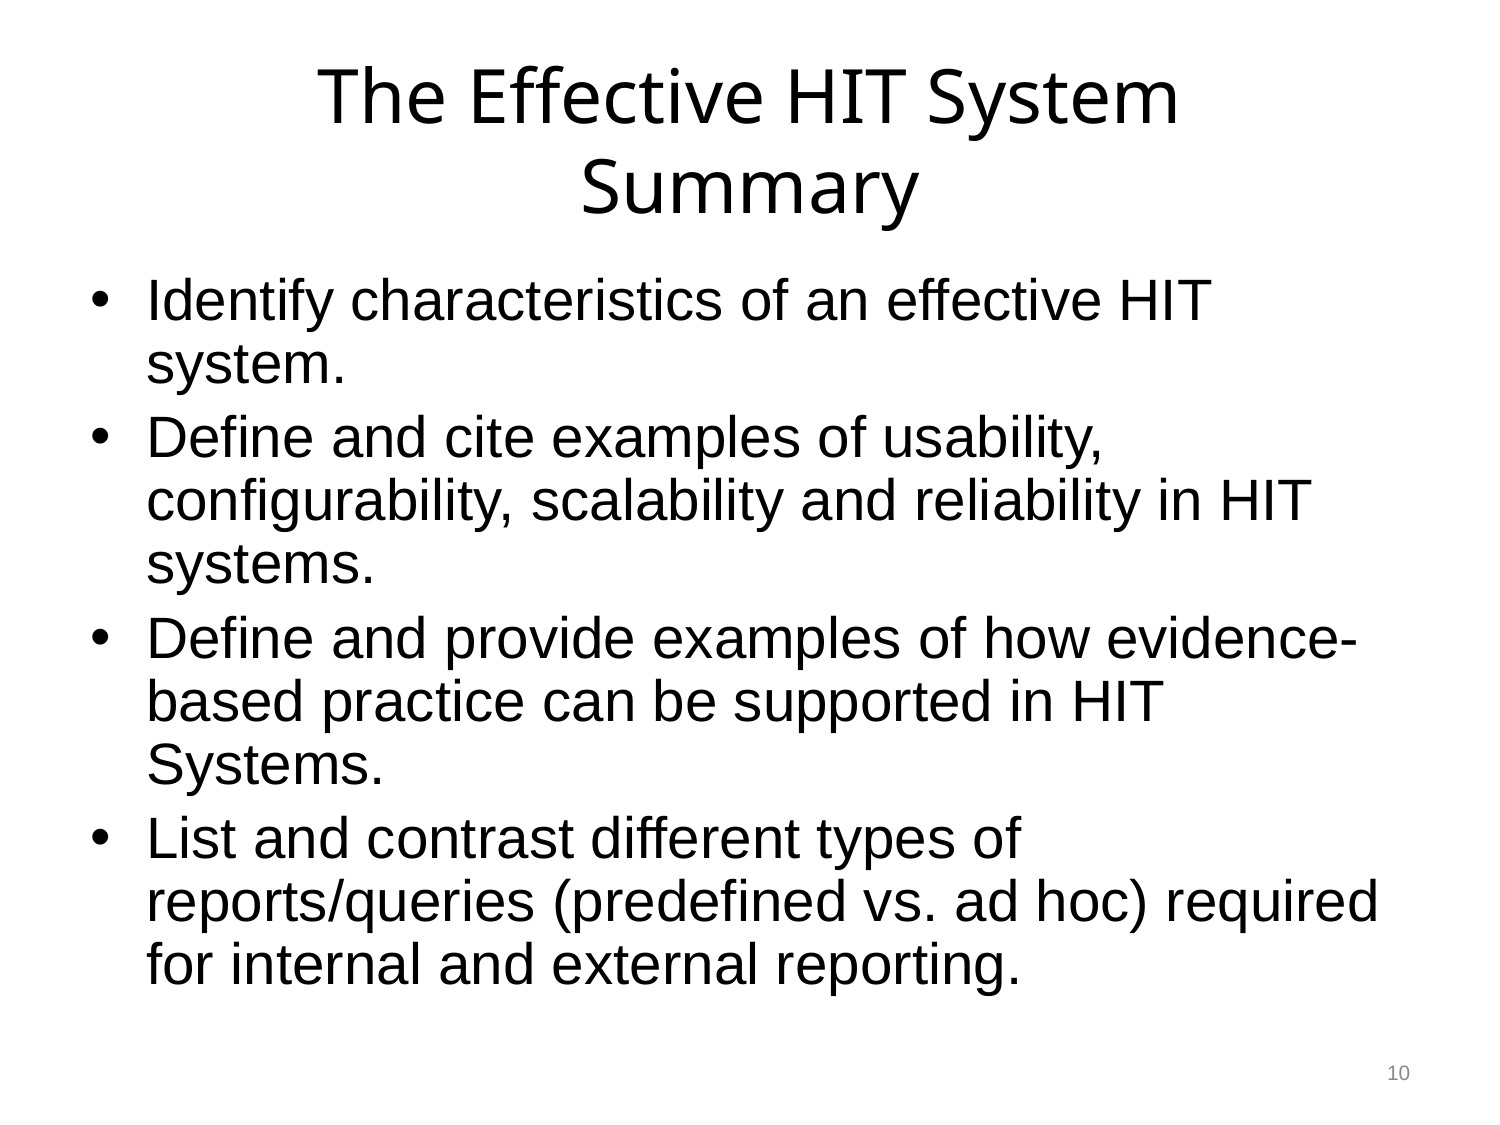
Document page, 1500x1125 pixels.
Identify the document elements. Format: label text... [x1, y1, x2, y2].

list Identify characteristics of an effective HIT system. Define and cite examples of usability, configurability, scalability and reliability in HIT systems. Define and provide examples of how evidence-based practice can be supported in HIT Systems. List and contrast different types of reports/queries (predefined vs. ad hoc) required for internal and external reporting. [75, 262, 1425, 1013]
title The Effective HIT System Summary [75, 45, 1425, 233]
slide_number 10 [1341, 1027, 1425, 1118]
